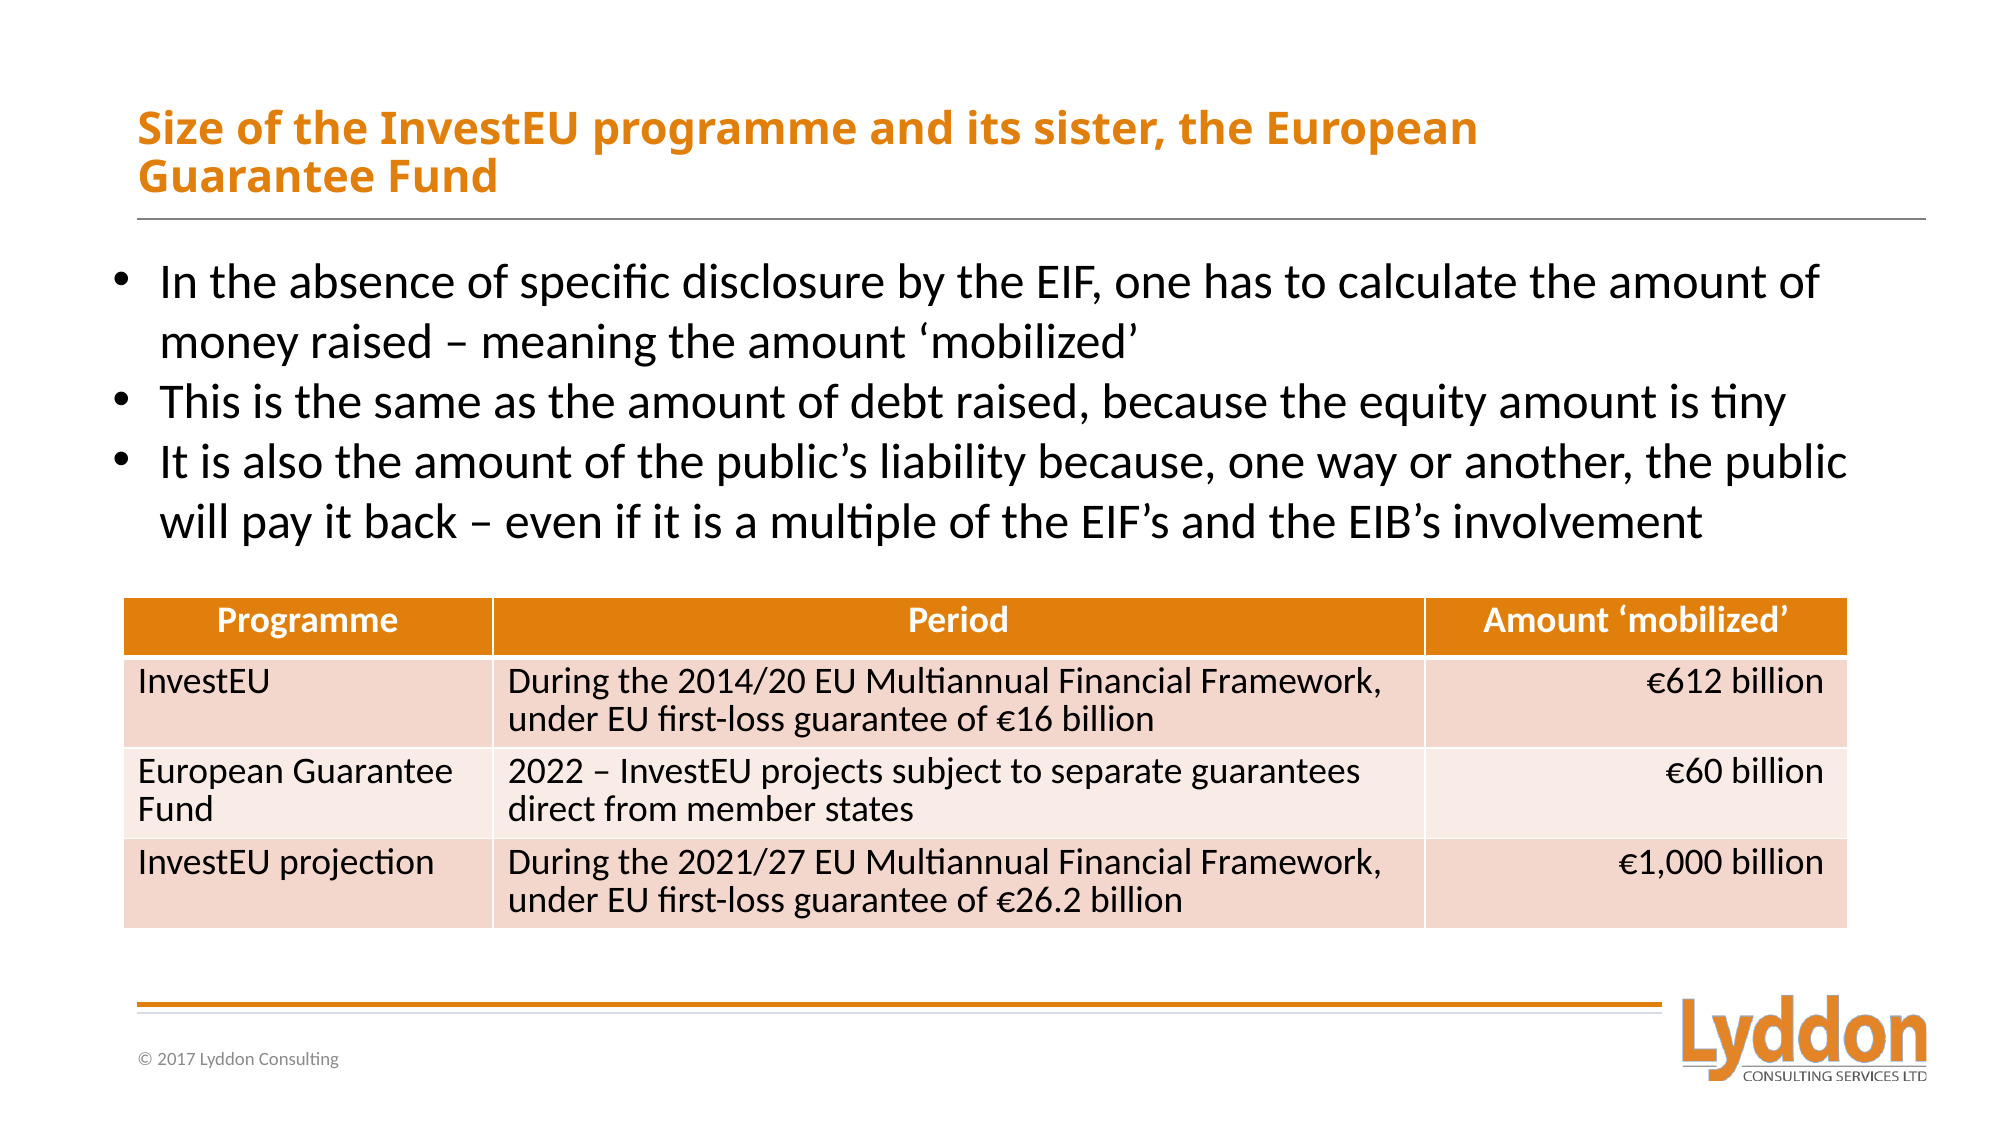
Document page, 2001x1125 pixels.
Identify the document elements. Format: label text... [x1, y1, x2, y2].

table_cell €60 billion [1426, 749, 1847, 838]
table_cell 2022 – InvestEU projects subject to separate guarantees direct from member states [494, 749, 1424, 838]
table_cell InvestEU projection [124, 839, 492, 928]
table_cell €612 billion [1426, 660, 1847, 747]
table_cell During the 2021/27 EU Multiannual Financial Framework, under EU first-loss guarantee of €26.2 billion [494, 839, 1424, 928]
table_cell €1,000 billion [1426, 839, 1847, 928]
text_box In the absence of specific disclosure by the EIF, one has to calculate the amount of money raised – meaning the amount ‘mobilized’ This is the same as the amount of debt raised, because the equity amount is tiny It is also the amount of the public’s liability because, one way or another, the public will pay it back – even if it is a multiple of the EIF’s and the EIB’s involvement [97, 240, 1905, 556]
table_cell During the 2014/20 EU Multiannual Financial Framework, under EU first-loss guarantee of €16 billion [494, 660, 1424, 747]
table_cell European Guarantee Fund [124, 749, 492, 838]
table_header Programme [124, 598, 492, 655]
table_cell InvestEU [124, 660, 492, 747]
title Size of the InvestEU programme and its sister, the European Guarantee Fund [137, 97, 1662, 211]
table_header Amount ‘mobilized’ [1426, 598, 1847, 655]
table_header Period [494, 598, 1424, 655]
